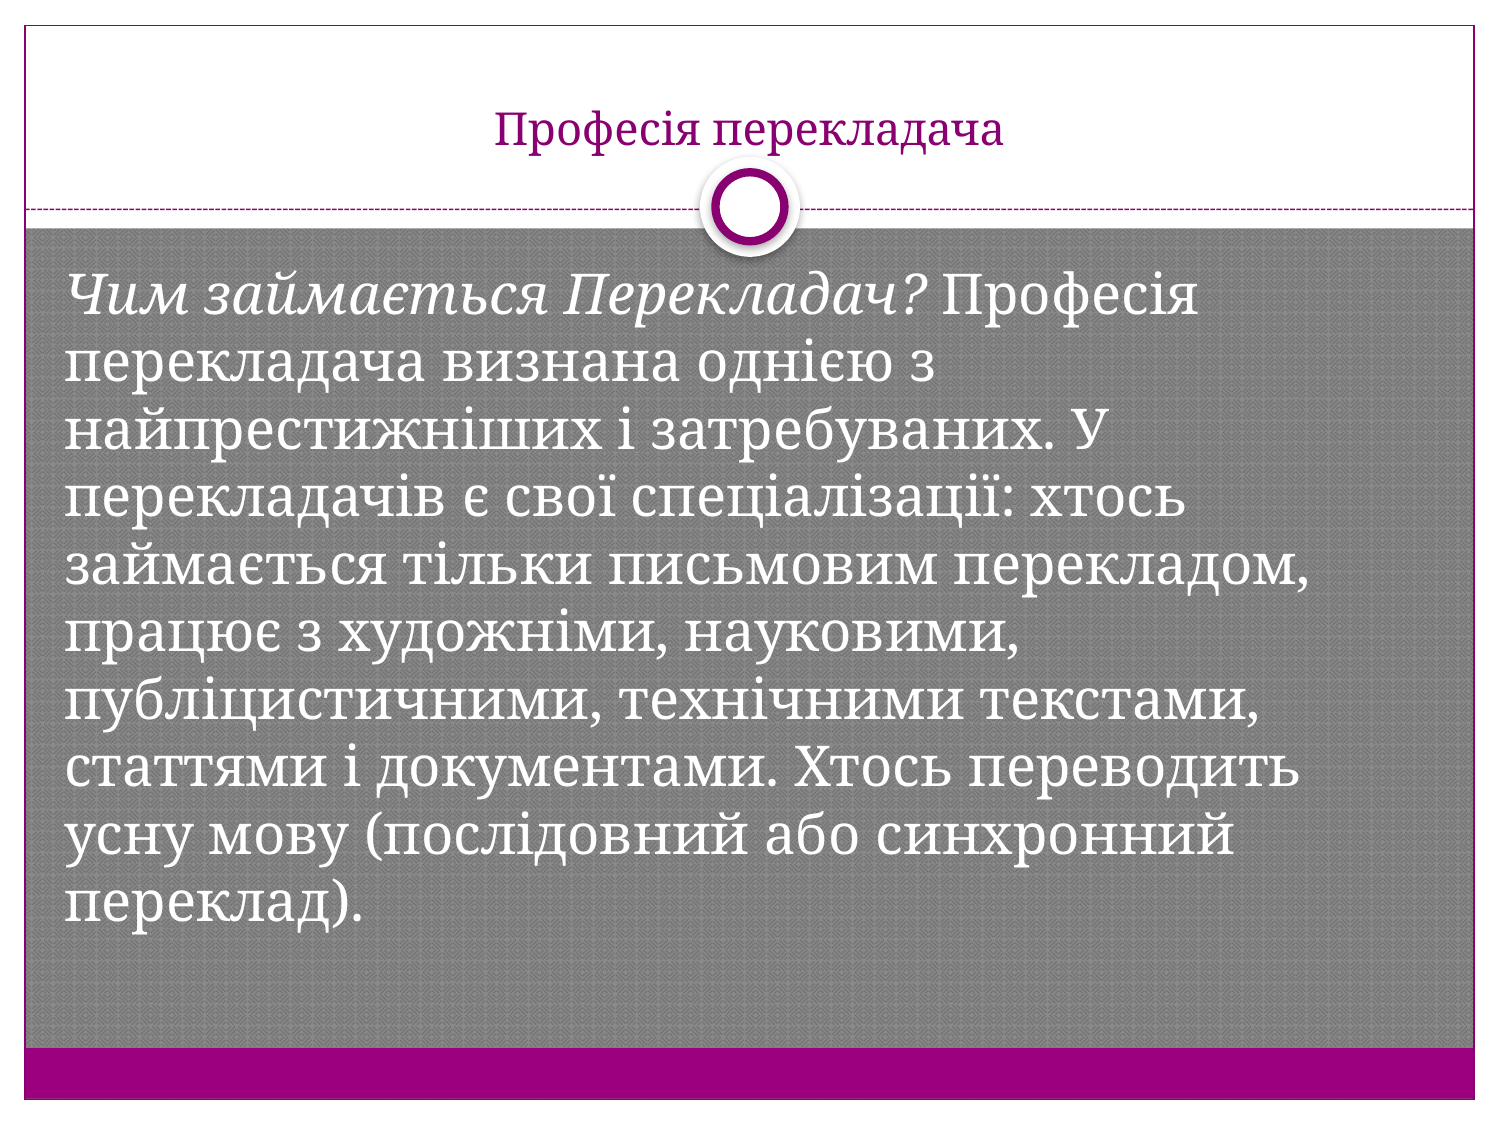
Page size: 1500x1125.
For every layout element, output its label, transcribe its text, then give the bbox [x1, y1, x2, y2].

title Професія перекладача [49, 37, 1450, 162]
list Чим займається Перекладач? Професія перекладача визнана однією з найпрестижніших і затребуваних. У перекладачів є свої спеціалізації: хтось займається тільки письмовим перекладом, працює з художніми, науковими, публіцистичними, технічними текстами, статтями і документами. Хтось переводить усну мову (послідовний або синхронний переклад). [49, 250, 1445, 1001]
